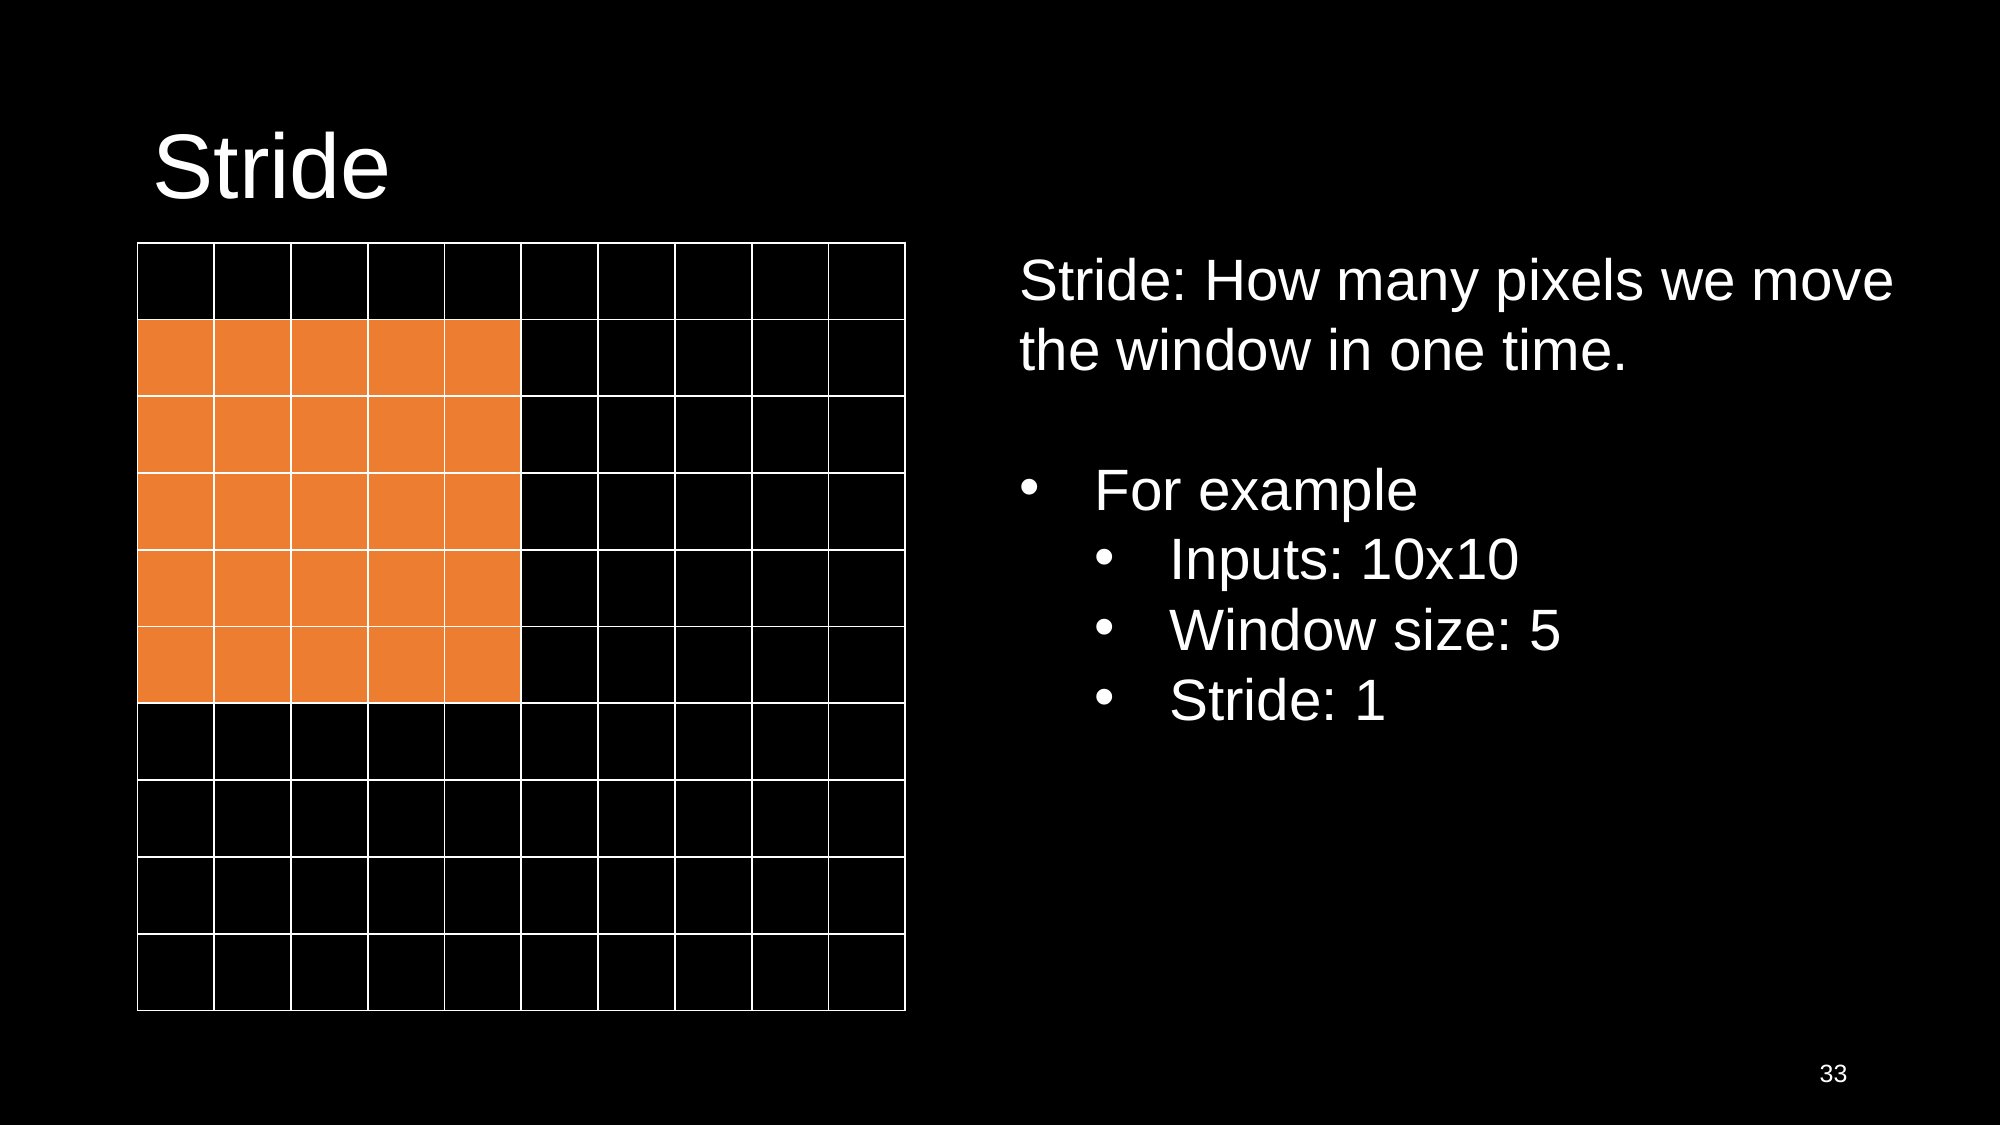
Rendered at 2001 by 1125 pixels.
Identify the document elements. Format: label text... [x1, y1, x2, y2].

table_cell [369, 858, 444, 933]
text_box Stride: How many pixels we move the window in one time. For example Inputs: 10x10 Window size: 5 Stride: 1 [1004, 234, 1927, 740]
table_cell [292, 320, 367, 395]
table_cell [676, 474, 751, 549]
table_cell [753, 704, 828, 779]
table_cell [599, 320, 674, 395]
title Stride [137, 59, 1863, 278]
table_cell [829, 474, 904, 549]
table_cell [753, 320, 828, 395]
table_cell [369, 320, 444, 395]
table_cell [829, 551, 904, 626]
table_header [829, 244, 904, 319]
table_header [522, 244, 597, 319]
table_cell [445, 474, 520, 549]
table_cell [599, 397, 674, 472]
table_cell [599, 474, 674, 549]
table_cell [676, 320, 751, 395]
table_cell [829, 397, 904, 472]
table_cell [138, 781, 213, 856]
table_cell [138, 704, 213, 779]
table_header [292, 244, 367, 319]
table_cell [215, 858, 290, 933]
table_cell [522, 397, 597, 472]
table_cell [292, 704, 367, 779]
table_cell [138, 935, 213, 1010]
table_cell [215, 935, 290, 1010]
table_header [138, 244, 213, 319]
table_cell [369, 704, 444, 779]
table_cell [599, 781, 674, 856]
table_cell [292, 551, 367, 626]
table_cell [445, 320, 520, 395]
table_cell [138, 320, 213, 395]
table_cell [522, 935, 597, 1010]
table_cell [215, 627, 290, 702]
table_cell [292, 935, 367, 1010]
table_cell [676, 781, 751, 856]
table_cell [369, 627, 444, 702]
table_header [215, 244, 290, 319]
table_cell [599, 704, 674, 779]
table_cell [522, 551, 597, 626]
table_cell [676, 627, 751, 702]
table_cell [829, 627, 904, 702]
table_cell [292, 858, 367, 933]
table_cell [215, 781, 290, 856]
table_header [369, 244, 444, 319]
table_cell [599, 627, 674, 702]
table_cell [215, 704, 290, 779]
table_header [676, 244, 751, 319]
table_cell [369, 474, 444, 549]
table_cell [753, 781, 828, 856]
table_cell [522, 704, 597, 779]
table_cell [753, 474, 828, 549]
table_cell [522, 474, 597, 549]
table_cell [829, 781, 904, 856]
table_cell [676, 704, 751, 779]
table_cell [445, 397, 520, 472]
table_cell [753, 858, 828, 933]
table_cell [676, 858, 751, 933]
table_cell [369, 551, 444, 626]
table_cell [369, 935, 444, 1010]
slide_number 33 [1412, 1042, 1863, 1103]
table_cell [829, 858, 904, 933]
table_cell [138, 858, 213, 933]
table_cell [138, 474, 213, 549]
table_cell [445, 781, 520, 856]
table_header [445, 244, 520, 319]
table_cell [522, 320, 597, 395]
table_cell [215, 320, 290, 395]
table_cell [829, 320, 904, 395]
table_cell [445, 858, 520, 933]
table_cell [829, 704, 904, 779]
table_cell [215, 551, 290, 626]
table_cell [292, 781, 367, 856]
table_cell [599, 551, 674, 626]
table_cell [522, 781, 597, 856]
table_cell [599, 858, 674, 933]
table_cell [676, 551, 751, 626]
table_cell [445, 704, 520, 779]
table_cell [676, 397, 751, 472]
table_cell [138, 397, 213, 472]
table_cell [445, 935, 520, 1010]
table_cell [753, 627, 828, 702]
table_cell [369, 781, 444, 856]
table_cell [138, 551, 213, 626]
table_cell [292, 474, 367, 549]
table_header [599, 244, 674, 319]
table_cell [292, 397, 367, 472]
table_cell [522, 627, 597, 702]
table_cell [445, 551, 520, 626]
table_cell [445, 627, 520, 702]
table_cell [292, 627, 367, 702]
table_cell [215, 397, 290, 472]
table_cell [753, 935, 828, 1010]
table_cell [599, 935, 674, 1010]
table_cell [676, 935, 751, 1010]
table_header [753, 244, 828, 319]
table_cell [753, 397, 828, 472]
table_cell [522, 858, 597, 933]
table_cell [369, 397, 444, 472]
table_cell [215, 474, 290, 549]
table_cell [829, 935, 904, 1010]
table_cell [753, 551, 828, 626]
table_cell [138, 627, 213, 702]
